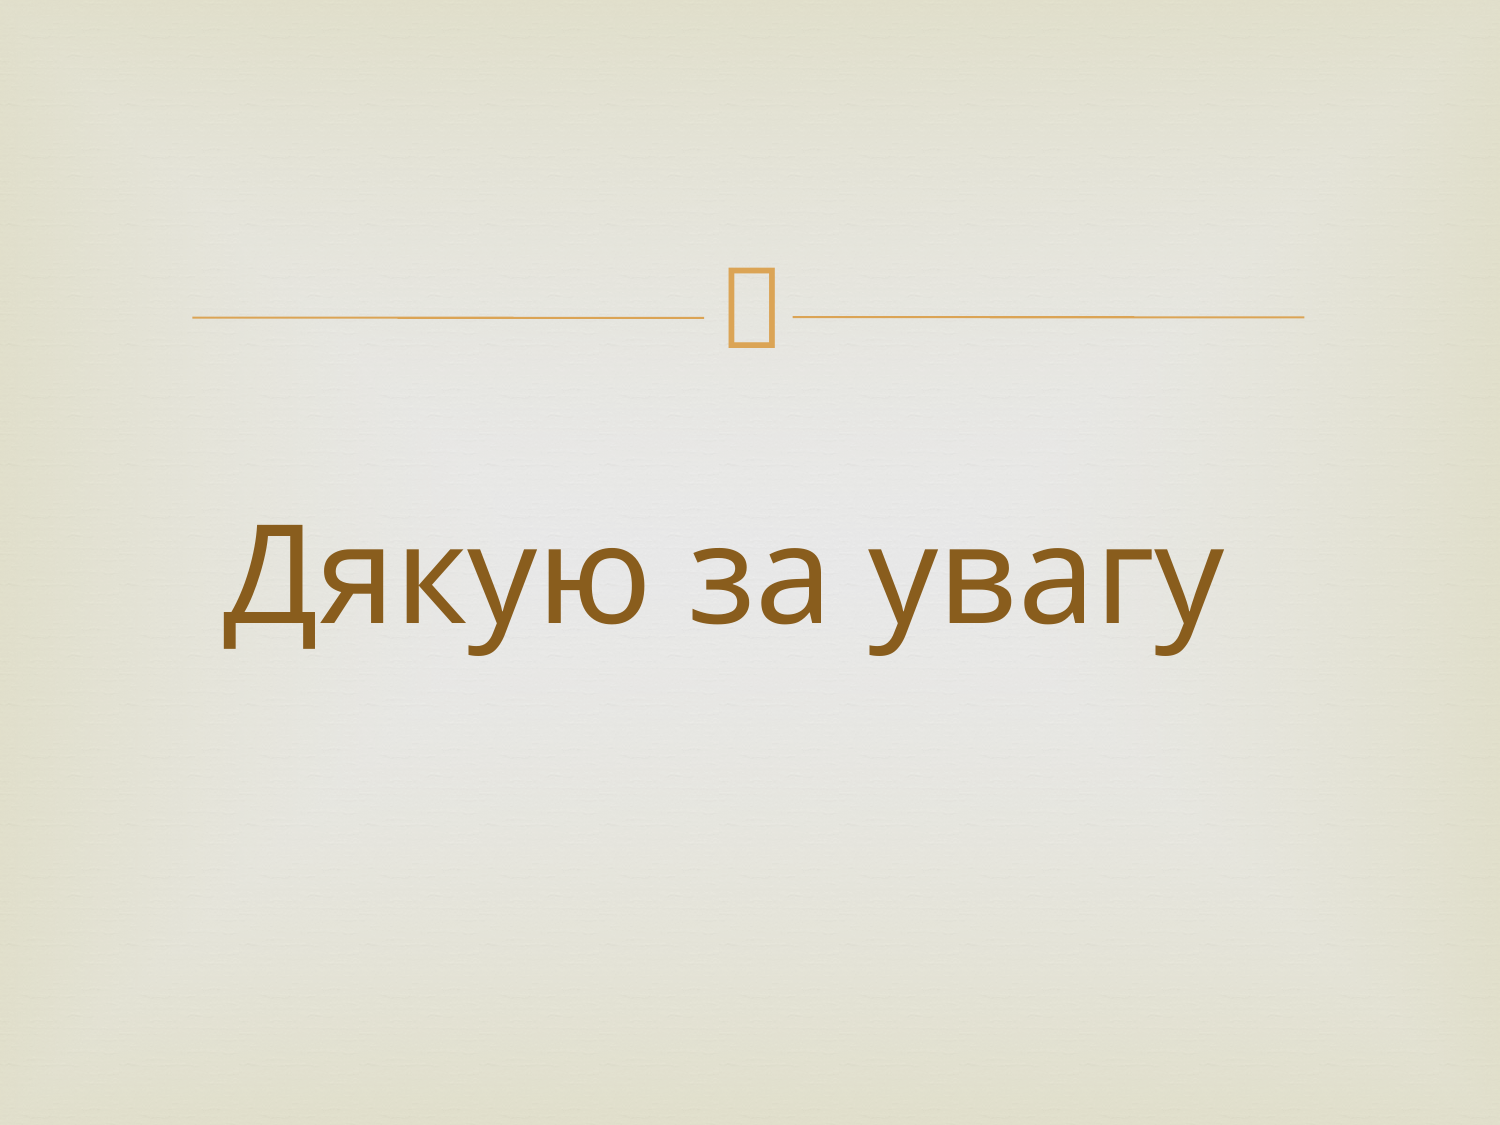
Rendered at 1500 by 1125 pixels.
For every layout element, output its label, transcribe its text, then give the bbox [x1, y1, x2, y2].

title Дякую за увагу [88, 385, 1361, 752]
